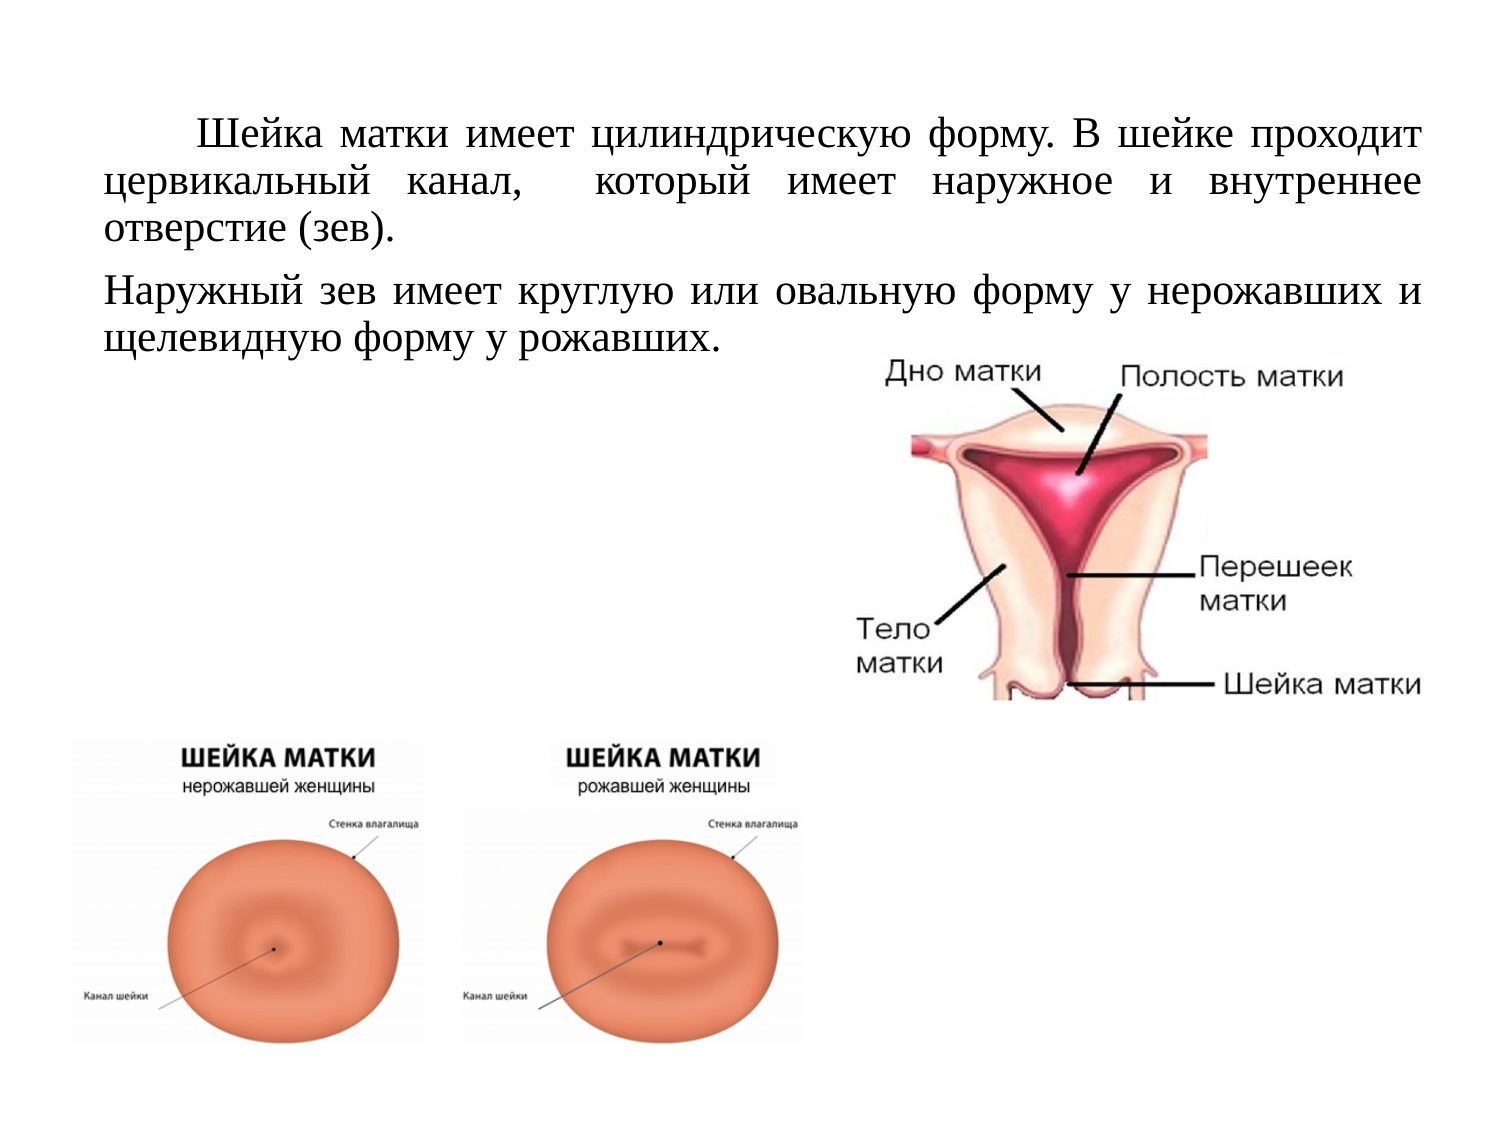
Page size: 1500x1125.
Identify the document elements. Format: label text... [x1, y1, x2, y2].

list Шейка матки имеет цилиндрическую форму. В шейке проходит цервикальный канал, который имеет наружное и внутреннее отверстие (зев). Наружный зев имеет круглую или овальную форму у нерожавших и щелевидную форму у рожавших. [88, 101, 1439, 409]
picture [70, 338, 1428, 1087]
